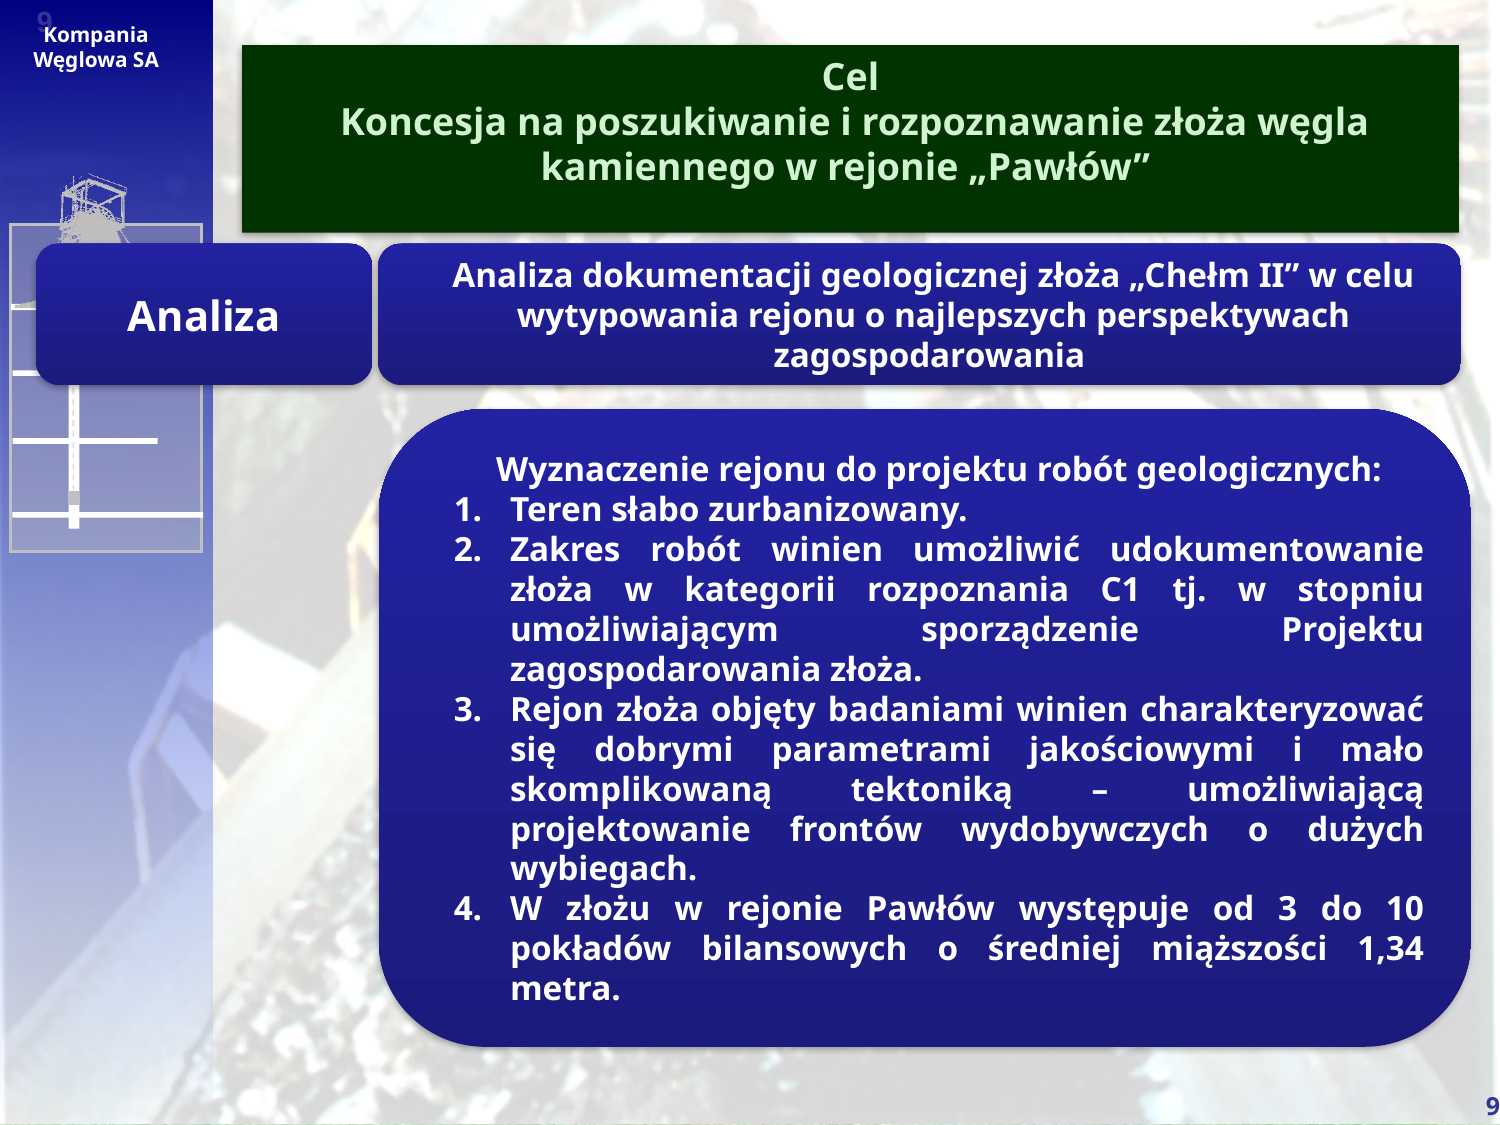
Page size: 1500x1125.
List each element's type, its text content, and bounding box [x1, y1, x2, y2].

text_box Analiza dokumentacji geologicznej złoża „Chełm II” w celu wytypowania rejonu o najlepszych perspektywach zagospodarowania [378, 243, 1461, 386]
text_box Wyznaczenie rejonu do projektu robót geologicznych: Teren słabo zurbanizowany. Zakres robót winien umożliwić udokumentowanie złoża w kategorii rozpoznania C1 tj. w stopniu umożliwiającym sporządzenie Projektu zagospodarowania złoża. Rejon złoża objęty badaniami winien charakteryzować się dobrymi parametrami jakościowymi i mało skomplikowaną tektoniką – umożliwiającą projektowanie frontów wydobywczych o dużych wybiegach. W złożu w rejonie Pawłów występuje od 3 do 10 pokładów bilansowych o średniej miąższości 1,34 metra. [378, 408, 1472, 1047]
text_box Analiza [36, 243, 373, 386]
title Cel Koncesja na poszukiwanie i rozpoznawanie złoża węgla kamiennego w rejonie „Pawłów” [241, 44, 1460, 233]
